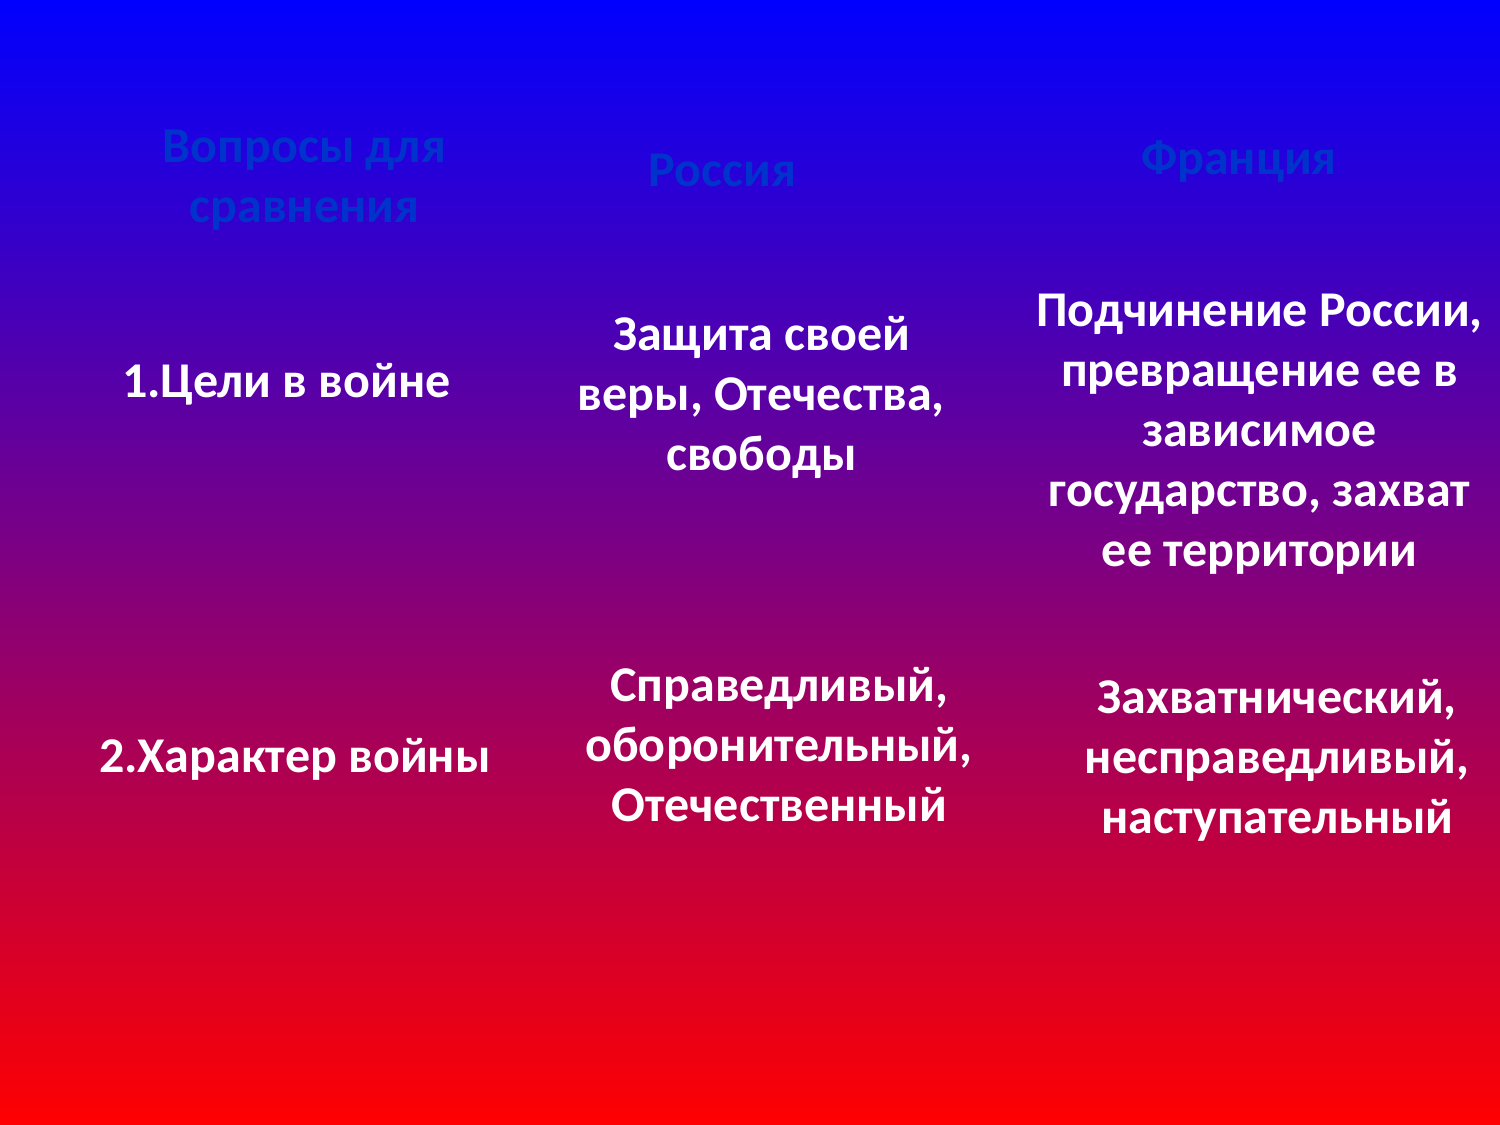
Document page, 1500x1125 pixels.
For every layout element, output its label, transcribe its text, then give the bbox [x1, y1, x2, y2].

text_box Россия [633, 128, 811, 204]
text_box Вопросы для сравнения [140, 105, 469, 241]
text_box Франция [1126, 117, 1352, 192]
text_box 1.Цели в войне [107, 339, 477, 415]
text_box Справедливый, оборонительный, Отечественный [550, 644, 1008, 840]
text_box Захватнический, несправедливый, наступательный [1054, 656, 1500, 851]
text_box Защита своей веры, Отечества, свободы [550, 292, 973, 488]
text_box Подчинение России, превращение ее в зависимое государство, захват ее территории [1019, 269, 1500, 585]
text_box 2.Характер войны [84, 714, 506, 790]
